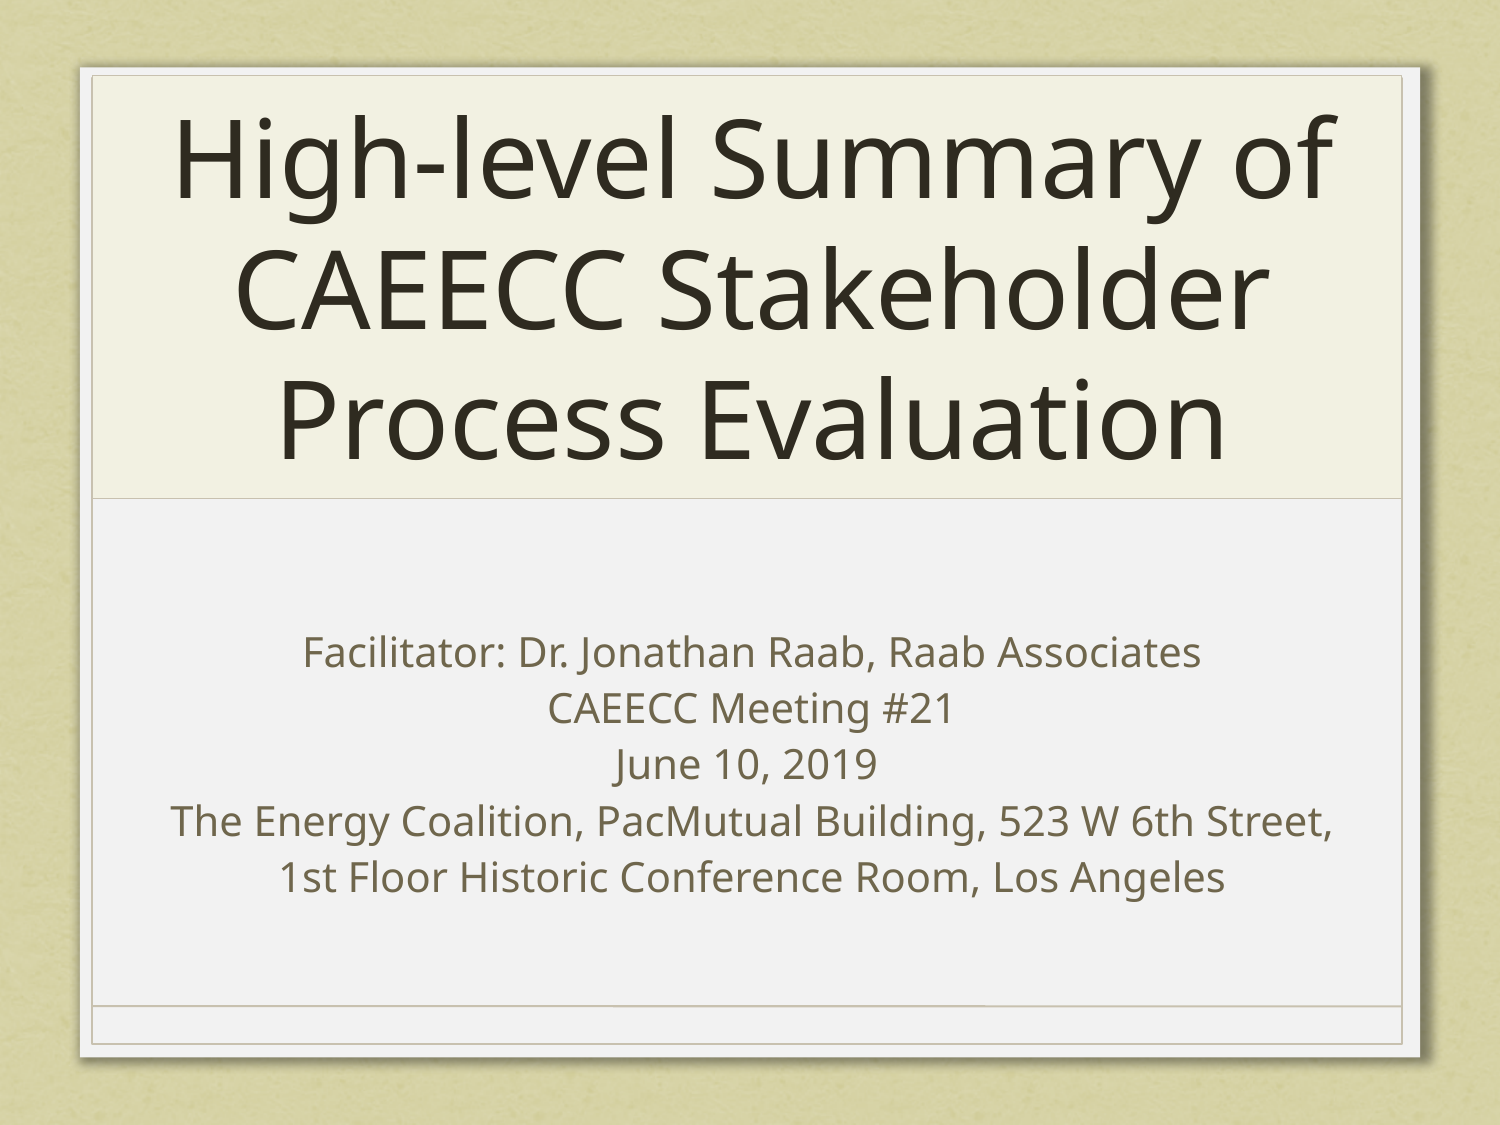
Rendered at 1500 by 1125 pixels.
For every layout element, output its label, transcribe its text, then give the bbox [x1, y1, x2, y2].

subtitle Facilitator: Dr. Jonathan Raab, Raab Associates CAEECC Meeting #21 June 10, 2019 The Energy Coalition, PacMutual Building, 523 W 6th Street, 1st Floor Historic Conference Room, Los Angeles [150, 617, 1355, 957]
title High-level Summary of CAEECC Stakeholder Process Evaluation [150, 72, 1355, 490]
